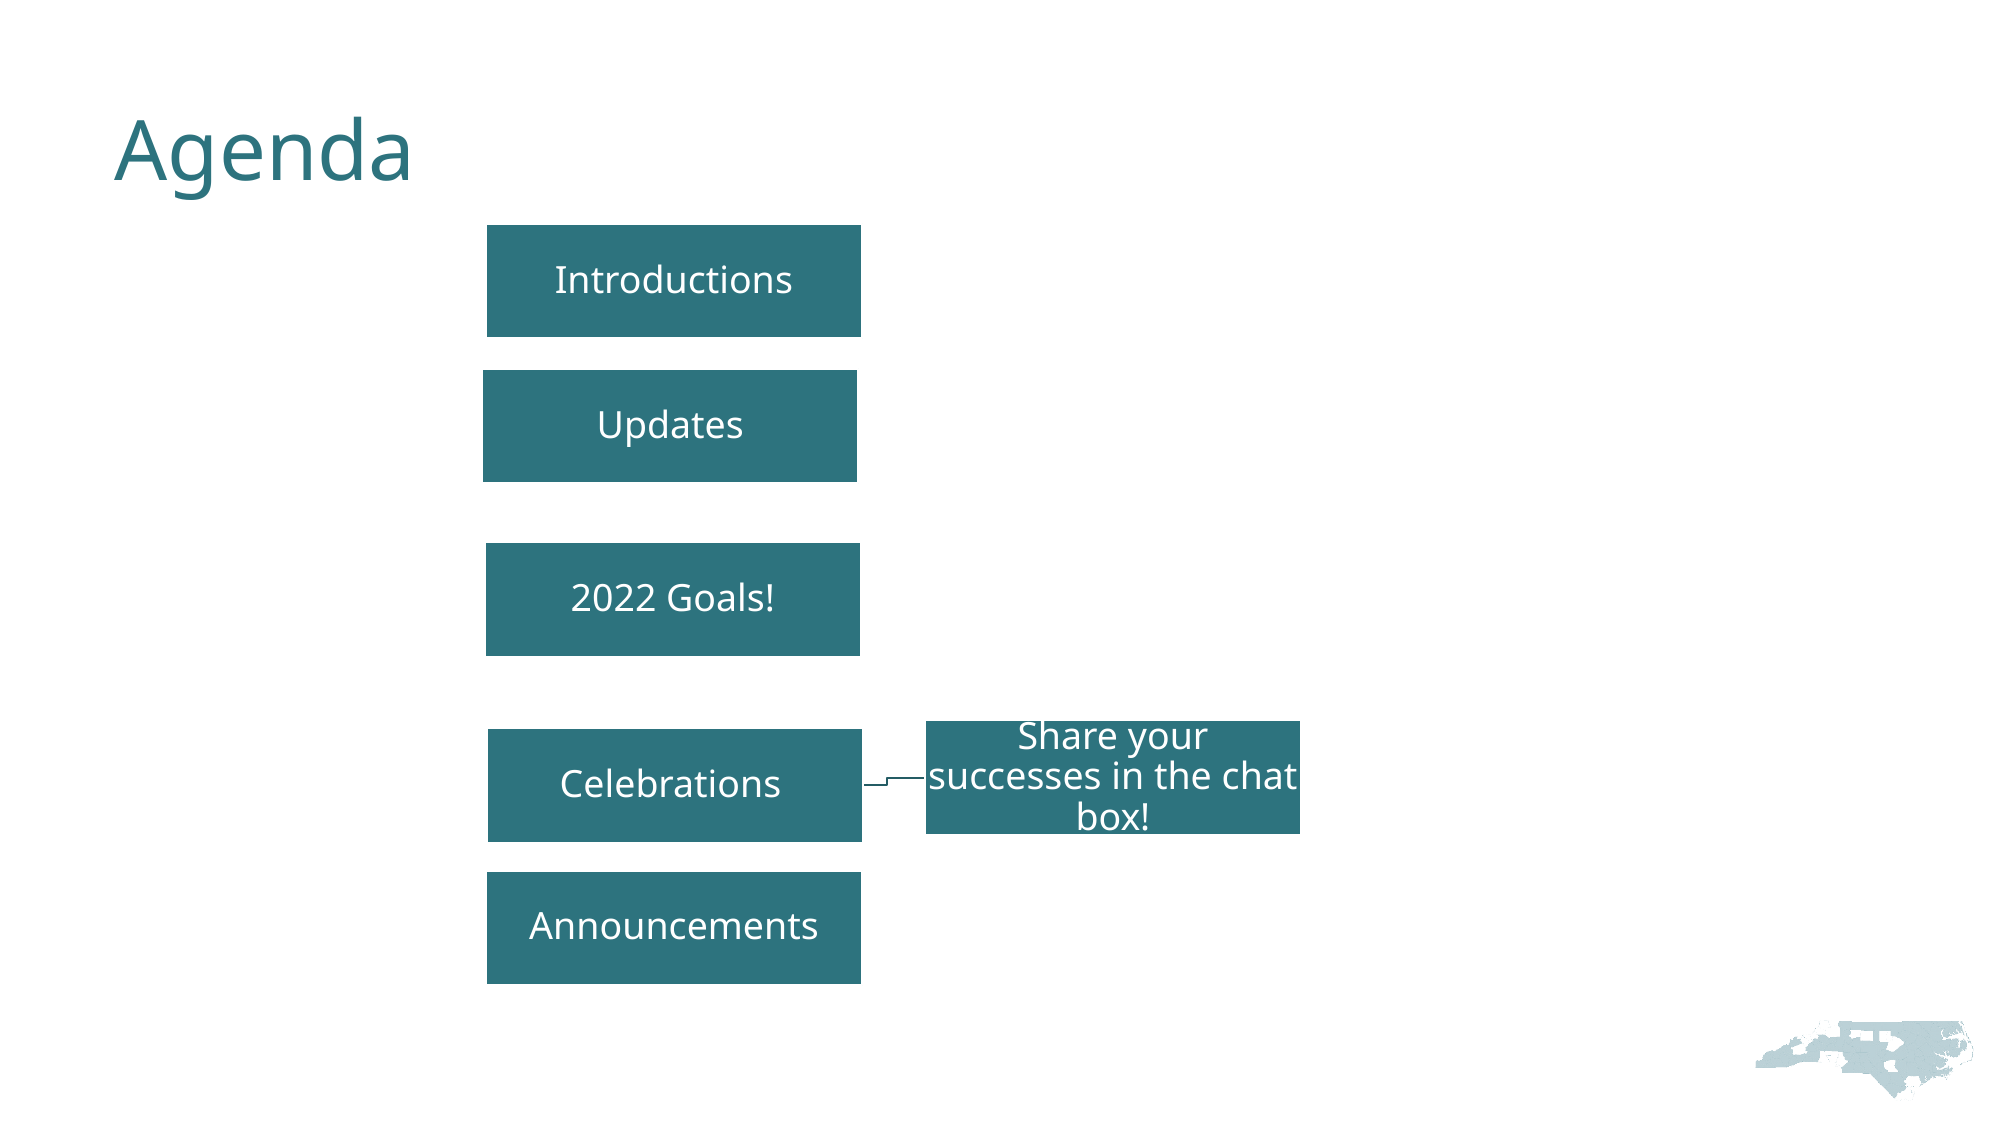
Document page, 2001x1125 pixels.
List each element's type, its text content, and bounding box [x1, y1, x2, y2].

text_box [74, 222, 1725, 986]
title Agenda [99, 45, 1750, 213]
